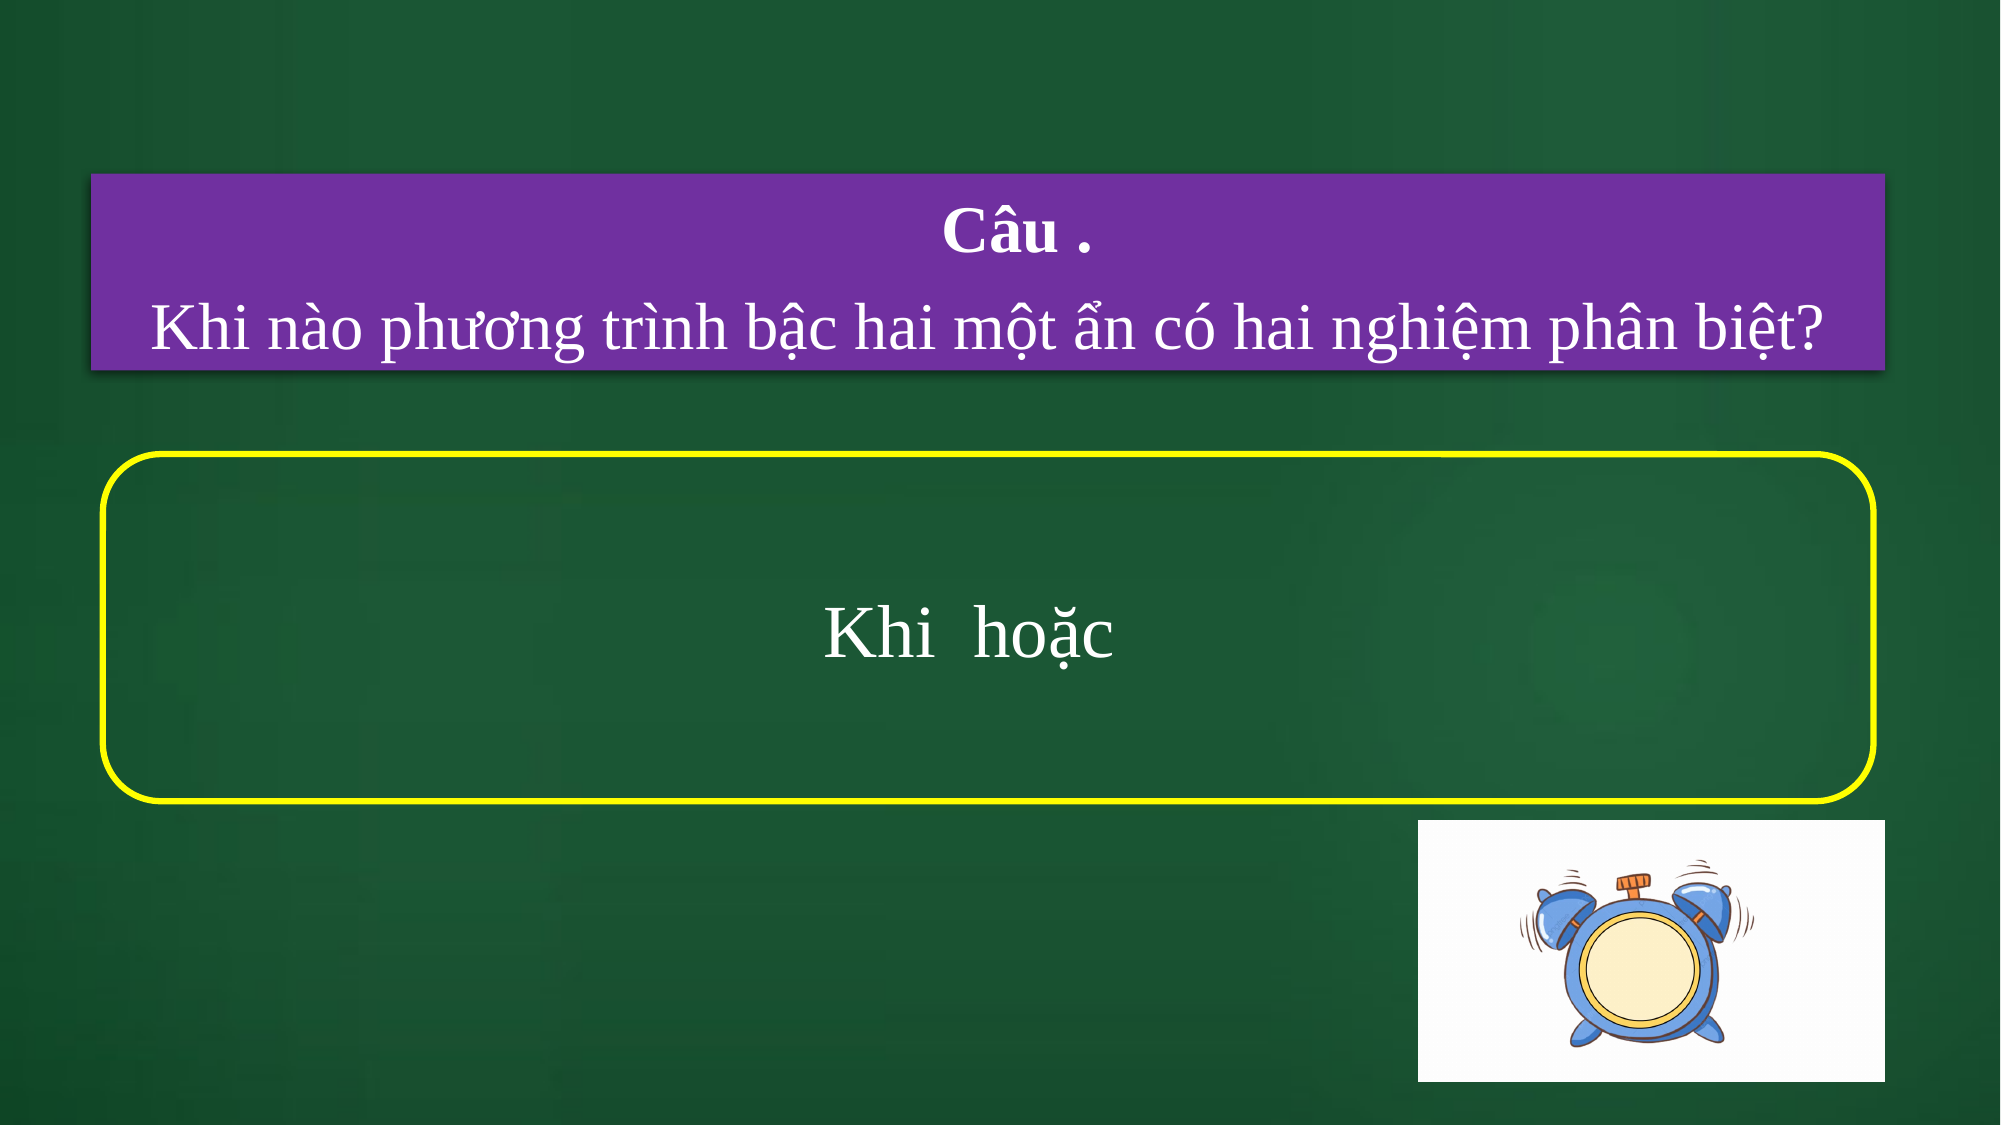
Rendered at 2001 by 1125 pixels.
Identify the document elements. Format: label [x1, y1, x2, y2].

picture [0, 0, 2001, 1125]
text_box [1417, 819, 1886, 1083]
